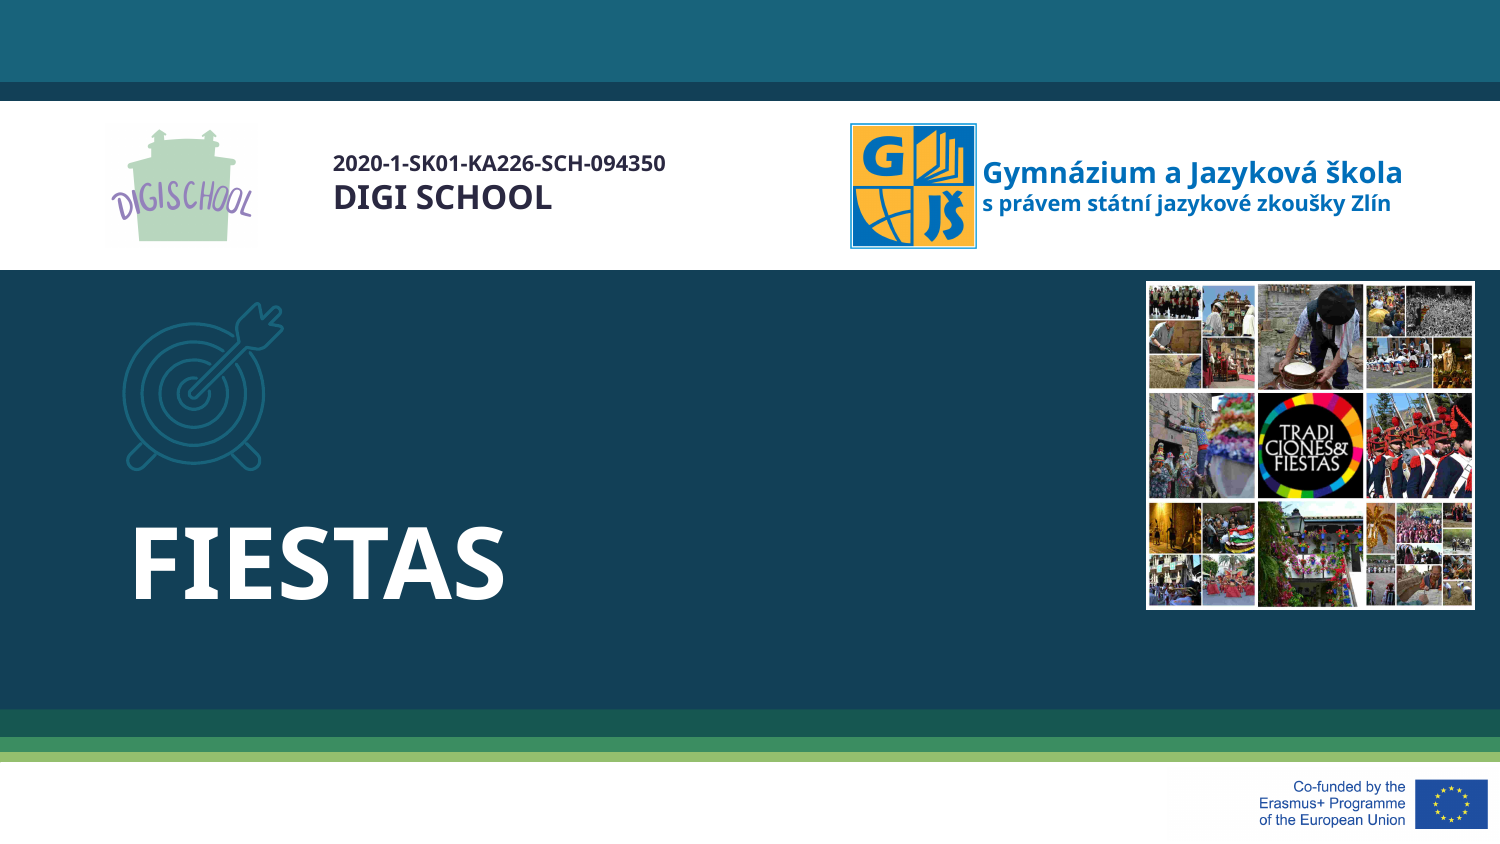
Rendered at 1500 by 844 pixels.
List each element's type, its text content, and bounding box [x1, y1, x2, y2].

picture [1146, 281, 1475, 610]
text_box [0, 762, 1500, 844]
picture [104, 122, 258, 248]
text_box Gymnázium a Jazyková škola s právem státní jazykové zkoušky Zlín [981, 146, 1426, 223]
text_box [0, 101, 1500, 270]
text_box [123, 303, 283, 470]
picture [850, 122, 977, 250]
text_box 2020-1-SK01-KA226-SCH-094350 DIGI SCHOOL [318, 142, 715, 224]
picture [1167, 767, 1499, 841]
title FIESTAS [112, 444, 1066, 635]
